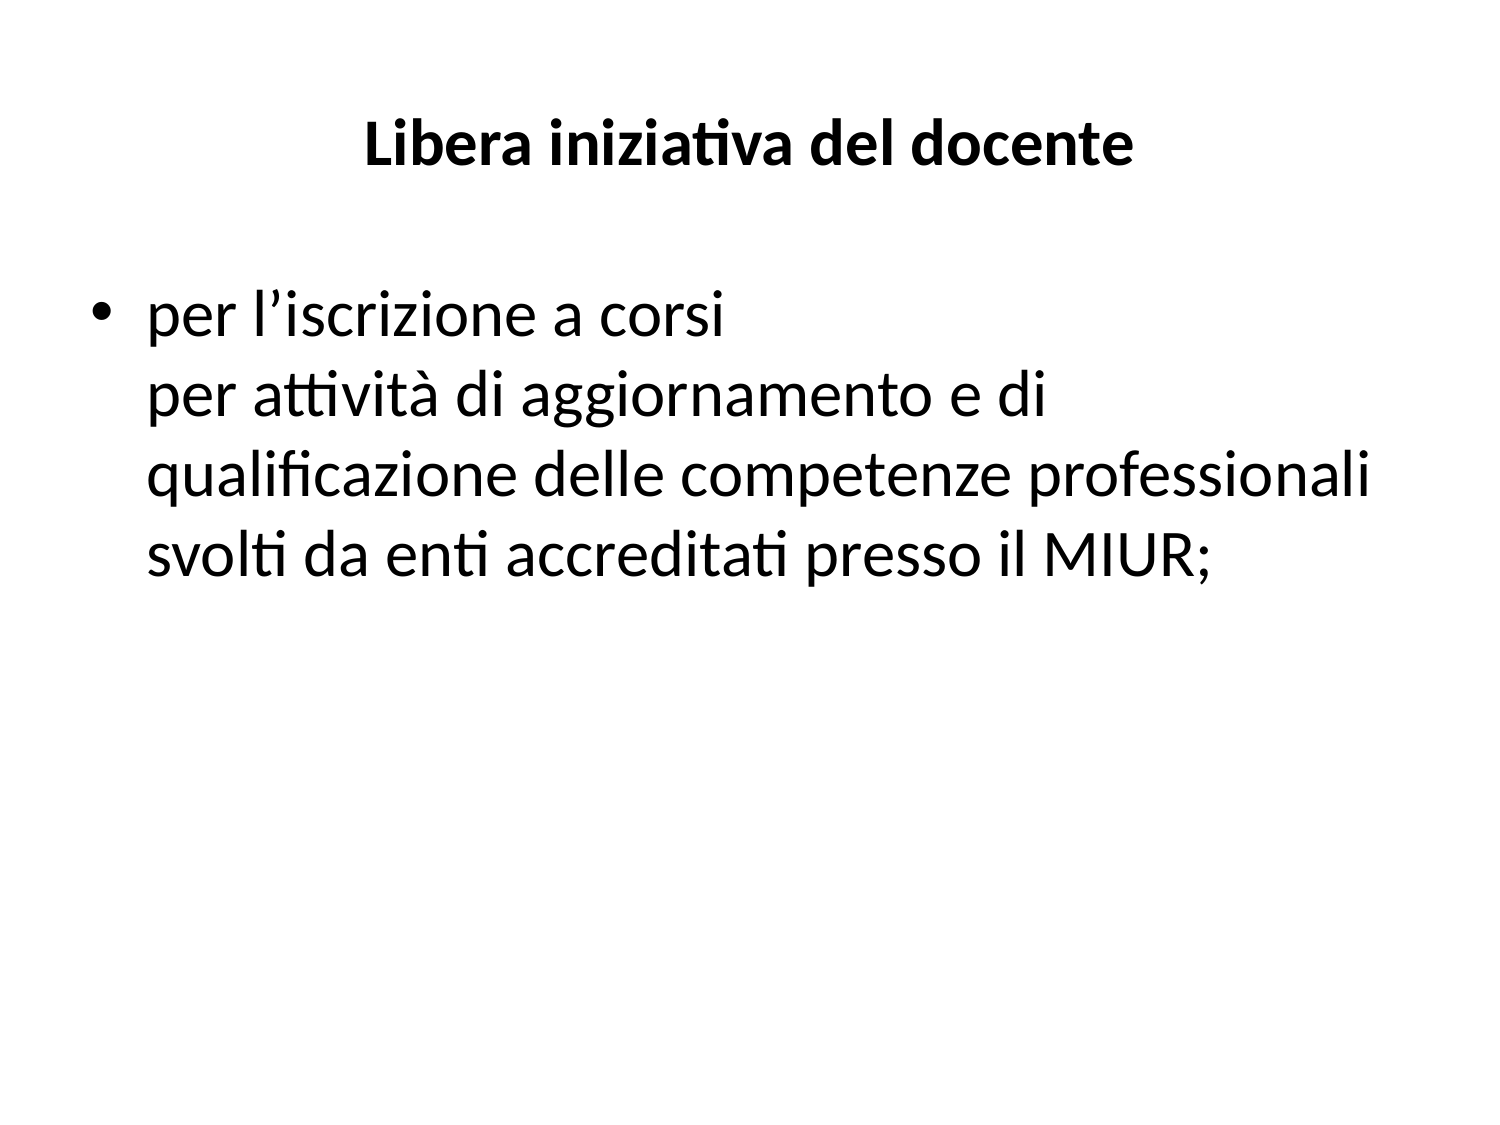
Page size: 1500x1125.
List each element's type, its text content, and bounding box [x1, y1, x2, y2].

title Libera iniziativa del docente [75, 45, 1425, 233]
list per l’iscrizione a corsi per attività di aggiornamento e di qualificazione delle competenze professionali svolti da enti accreditati presso il MIUR; [75, 262, 1425, 1005]
